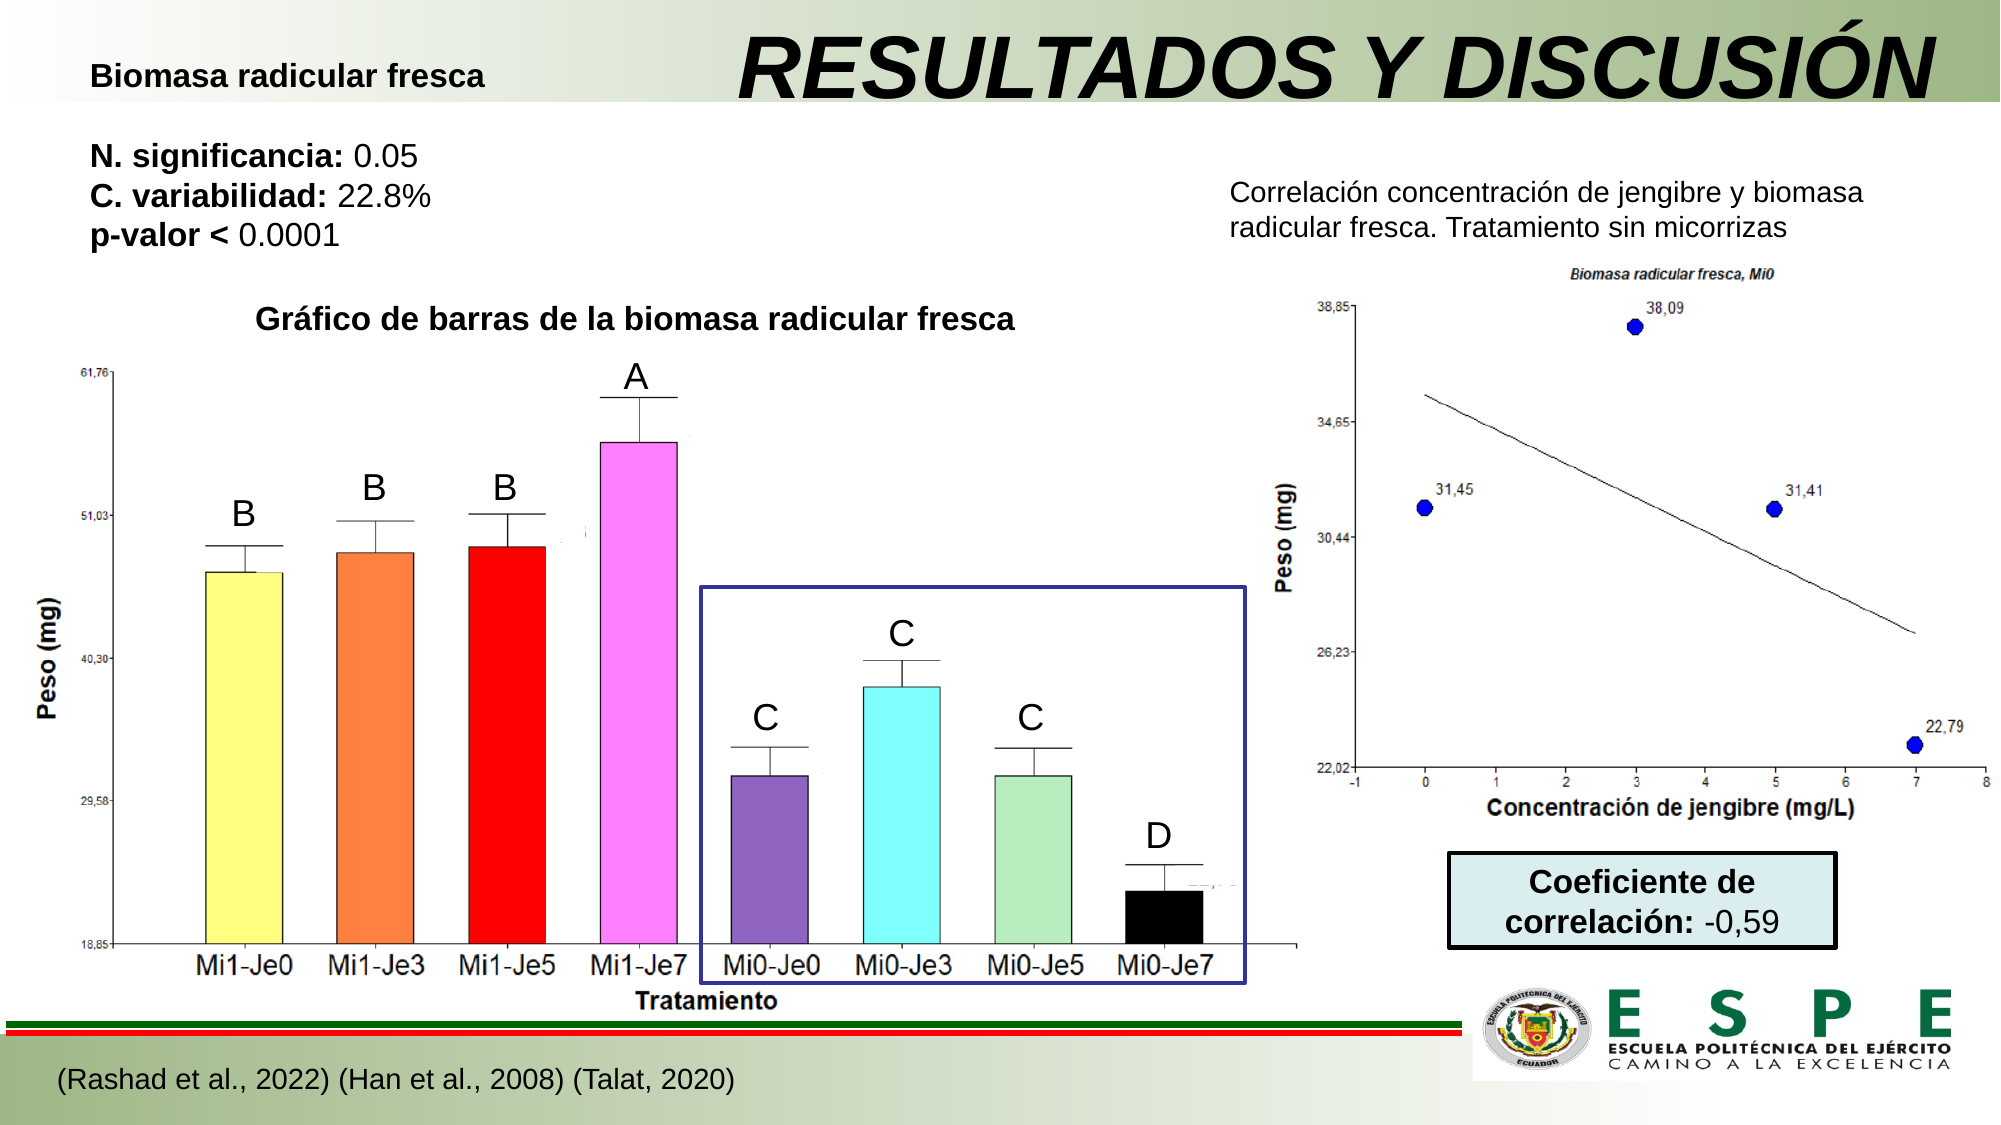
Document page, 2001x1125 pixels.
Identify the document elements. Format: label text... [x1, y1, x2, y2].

picture [1472, 976, 1977, 1081]
text_box Biomasa radicular fresca N. significancia: 0.05 C. variabilidad: 22.8% p-valor < 0.0001 [32, 48, 754, 264]
text_box (Rashad et al., 2022) (Han et al., 2008) (Talat, 2020) [42, 1052, 1042, 1103]
text_box Correlación concentración de jengibre y biomasa radicular fresca. Tratamiento sin micorrizas [1214, 165, 1966, 251]
text_box Gráfico de barras de la biomasa radicular fresca [229, 289, 1042, 343]
picture [1267, 262, 1997, 824]
text_box RESULTADOS Y DISCUSIÓN [156, 0, 1957, 250]
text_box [30, 344, 1302, 1011]
text_box Coeficiente de correlación: -0,59 [1449, 853, 1836, 948]
